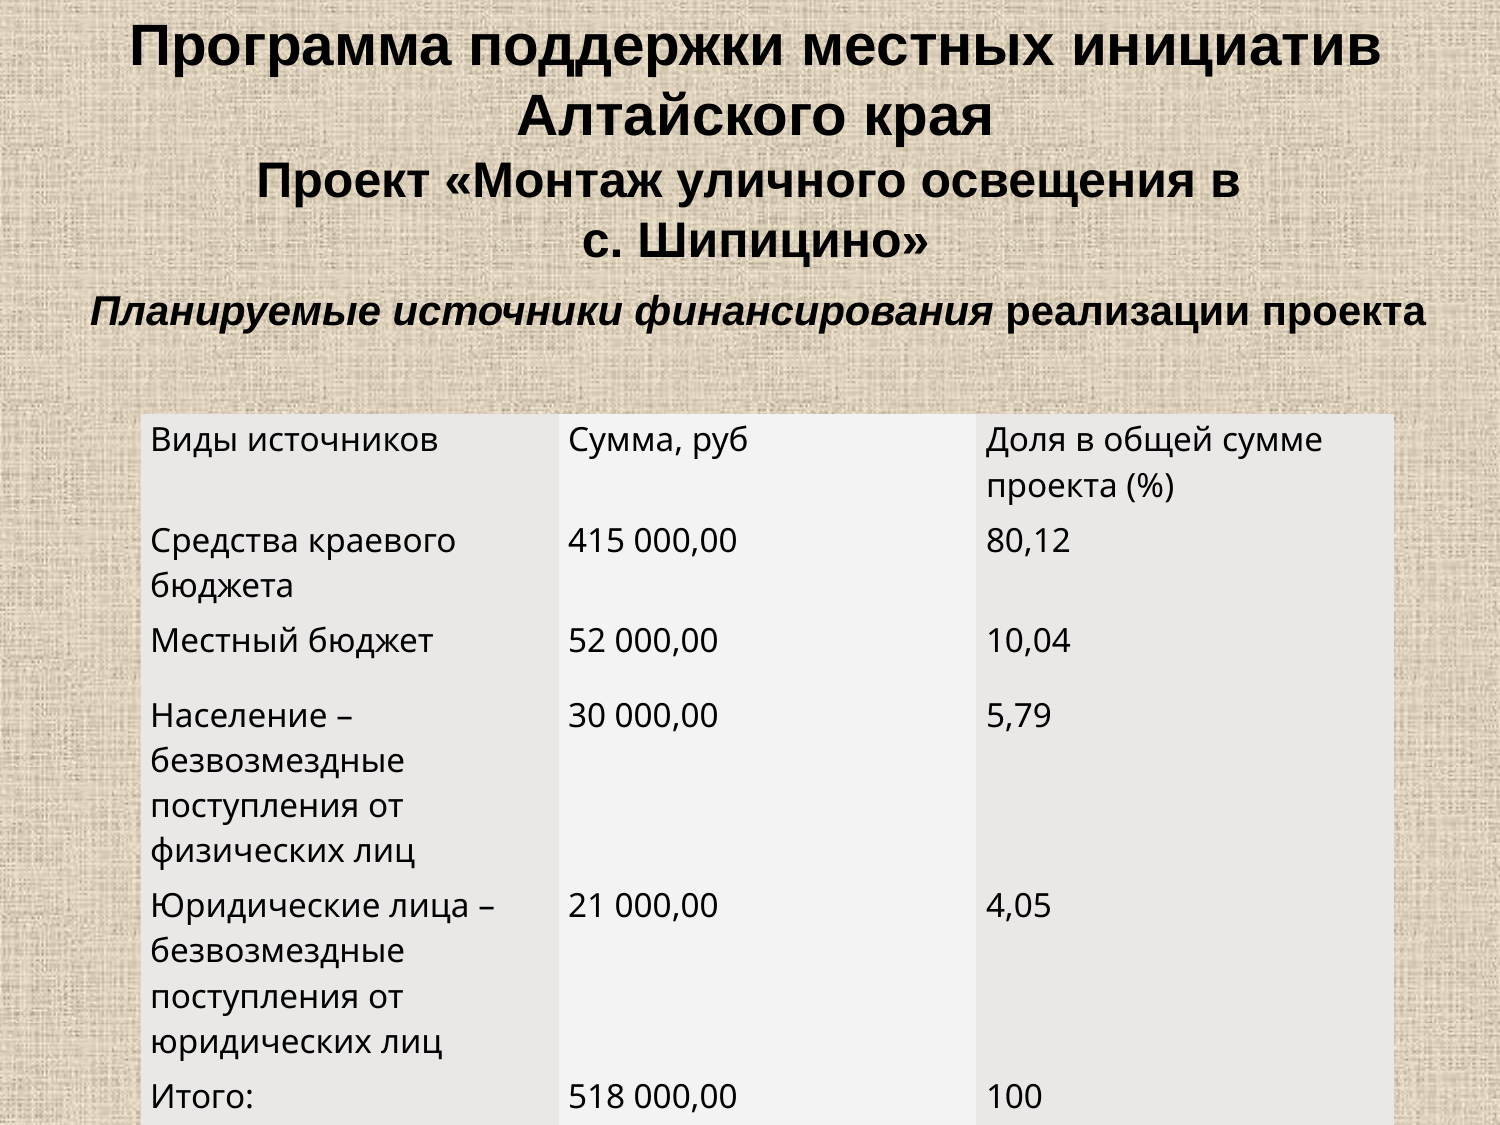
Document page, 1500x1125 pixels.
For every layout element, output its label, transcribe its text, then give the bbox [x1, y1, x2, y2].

table_cell 518 000,00 [559, 1070, 976, 1125]
title Программа поддержки местных инициатив Алтайского края Проект «Монтаж уличного освещения в с. Шипицино» Планируемые источники финансирования реализации проекта [35, 0, 1477, 116]
table_cell 21 000,00 [559, 879, 976, 1070]
table_header Доля в общей сумме проекта (%) [976, 414, 1394, 514]
picture [0, 0, 1500, 1125]
table_cell 415 000,00 [559, 514, 976, 614]
table_cell Население – безвозмездные поступления от физических лиц [141, 689, 559, 879]
table_cell Итого: [141, 1070, 559, 1125]
table_cell Местный бюджет [141, 614, 559, 689]
table_cell 4,05 [976, 879, 1394, 1070]
table_cell 5,79 [976, 689, 1394, 879]
table_cell Юридические лица – безвозмездные поступления от юридических лиц [141, 879, 559, 1070]
table_cell 100 [976, 1070, 1394, 1125]
table_cell 30 000,00 [559, 689, 976, 879]
table_cell 10,04 [976, 614, 1394, 689]
table_header Виды источников [141, 414, 559, 514]
table_cell Средства краевого бюджета [141, 514, 559, 614]
table_cell 52 000,00 [559, 614, 976, 689]
table_cell 80,12 [976, 514, 1394, 614]
table_header Сумма, руб [559, 414, 976, 514]
